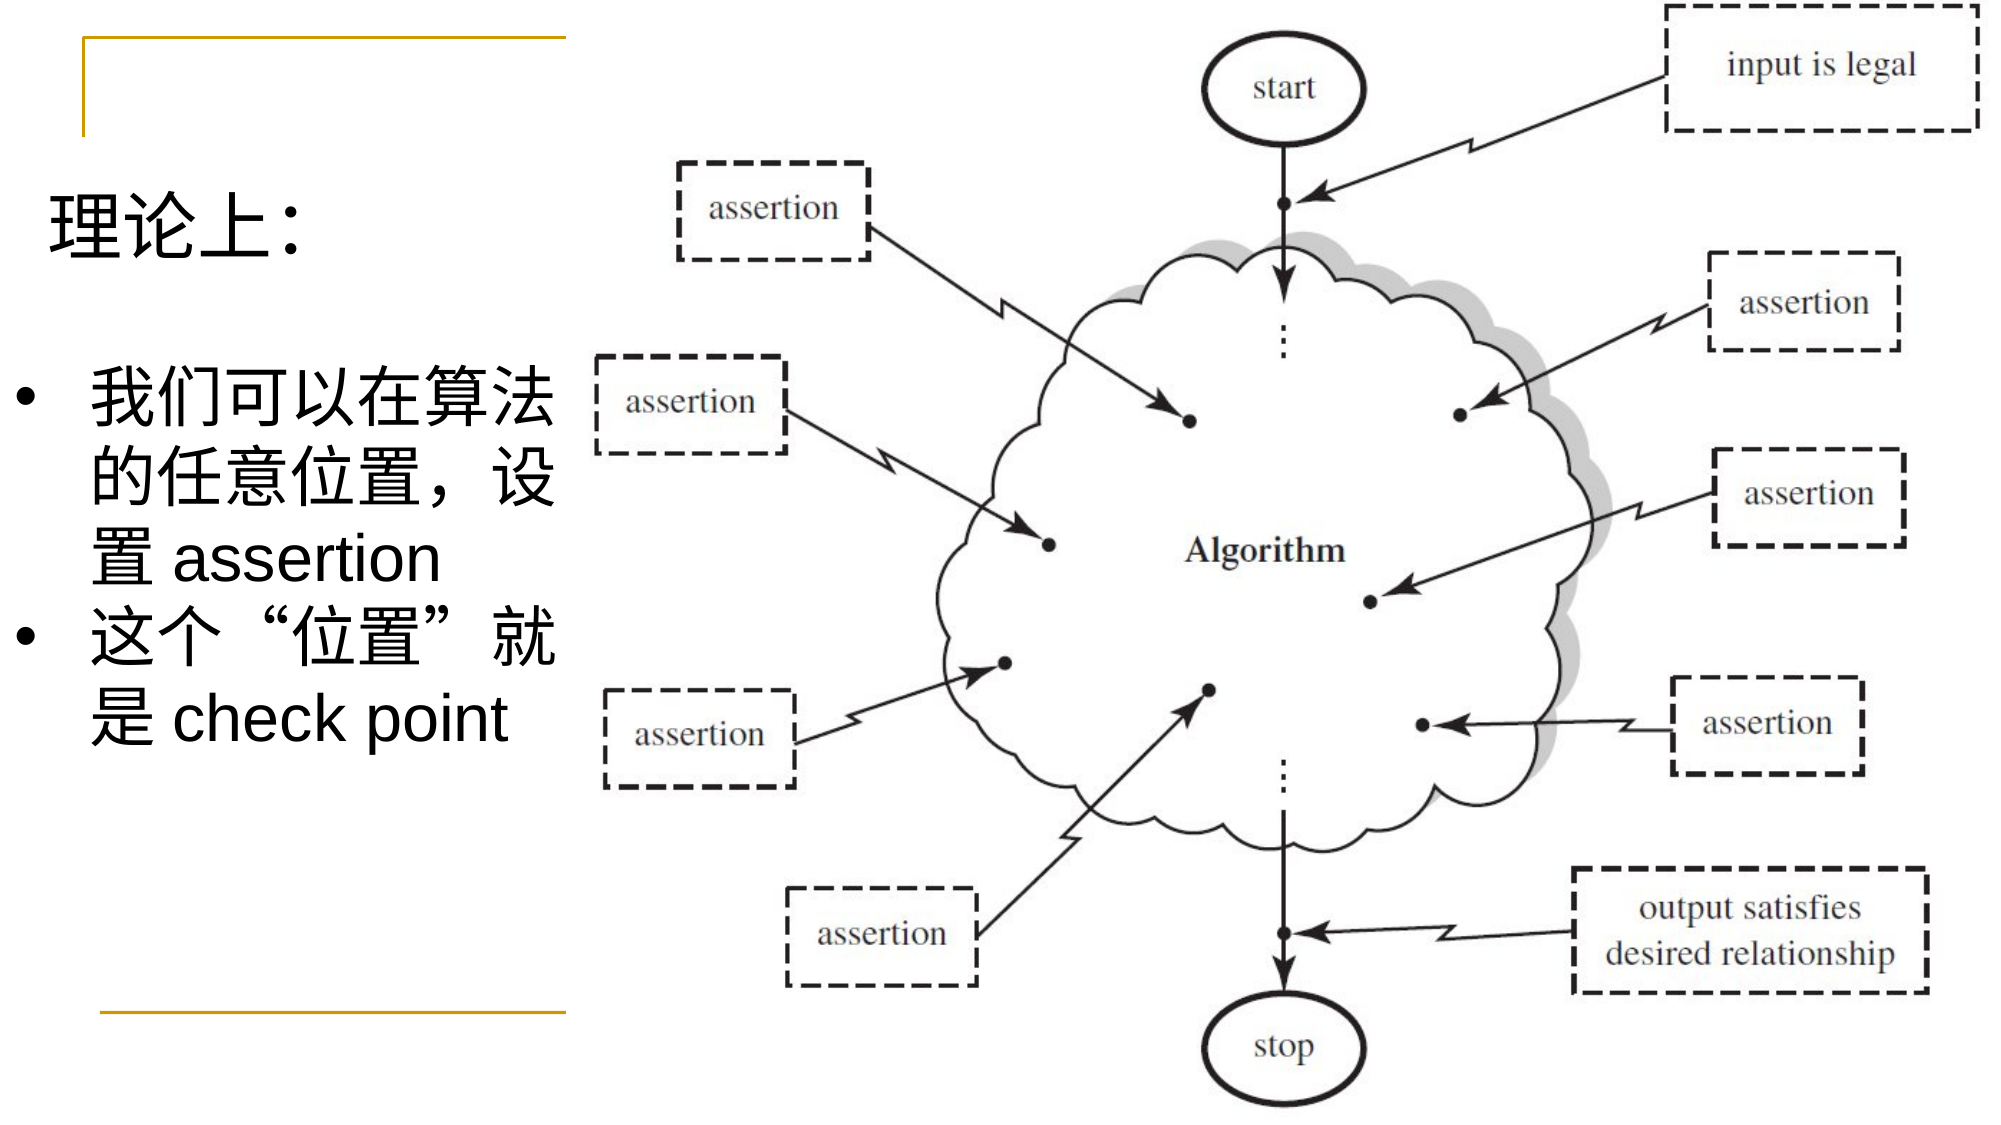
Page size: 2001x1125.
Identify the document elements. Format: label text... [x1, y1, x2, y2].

text_box 我们可以在算法的任意位置，设置assertion 这个“位置”就是check point [0, 347, 560, 763]
picture [565, 0, 1993, 1120]
text_box 理论上： [33, 172, 363, 278]
